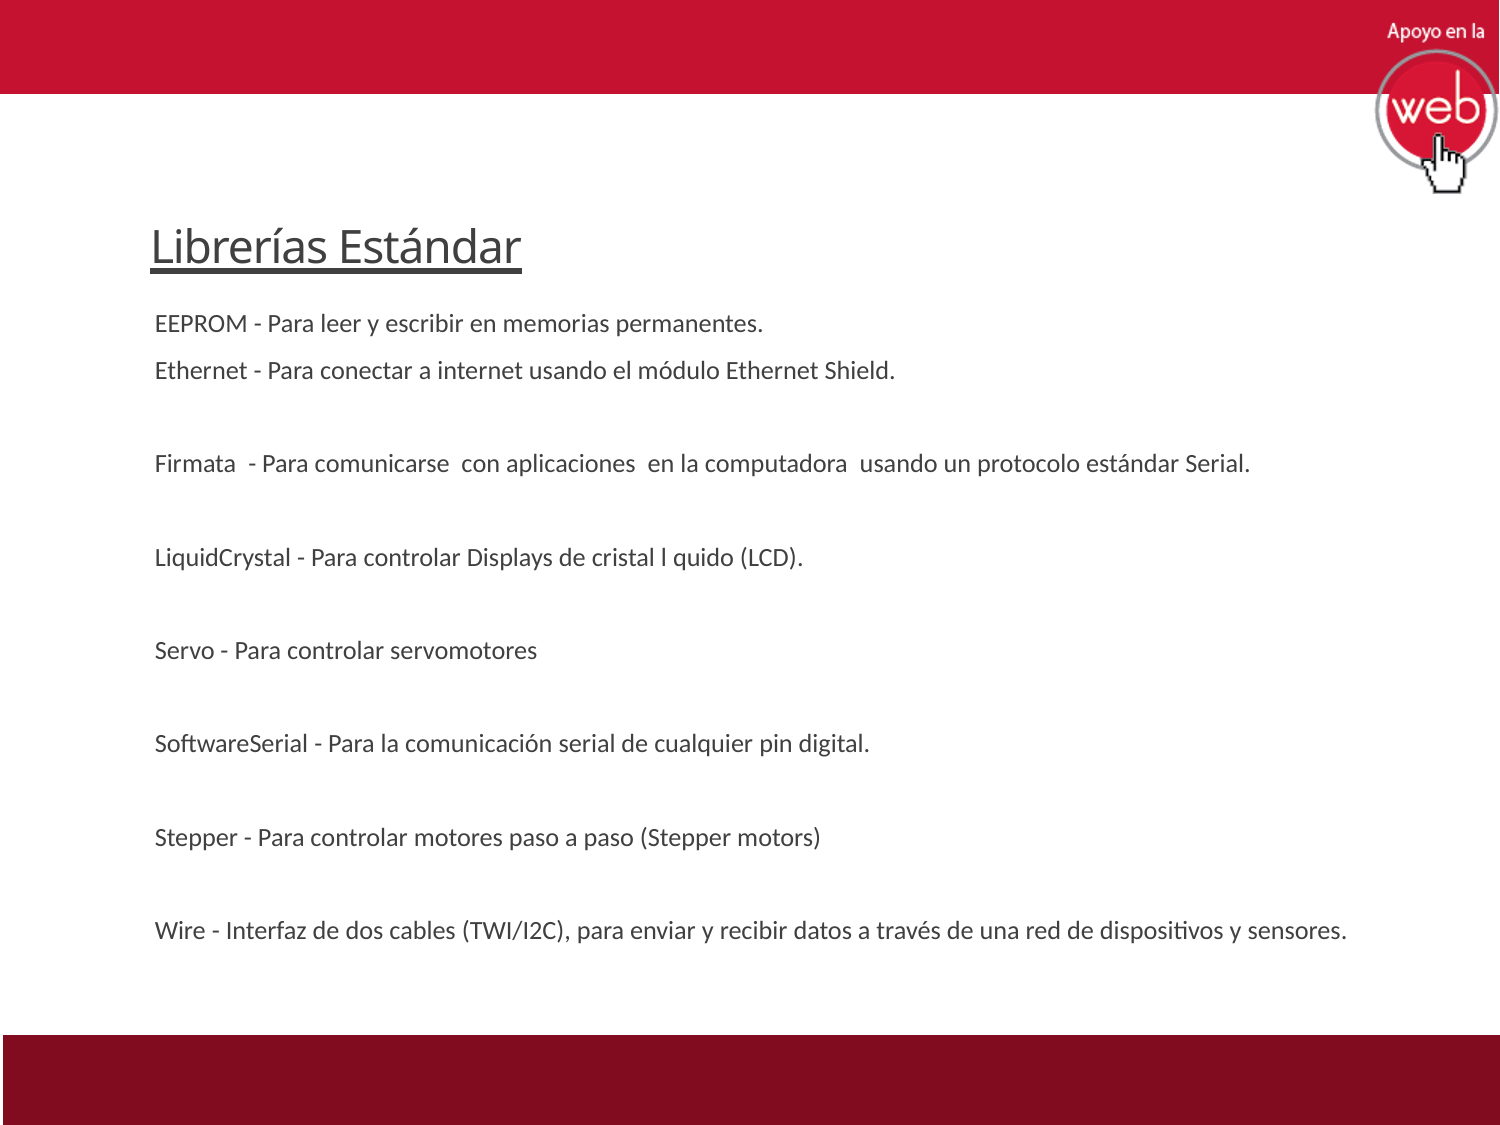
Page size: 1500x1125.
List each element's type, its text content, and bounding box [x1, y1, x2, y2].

picture [0, 0, 1500, 1125]
title Librerías Estándar [135, 217, 1373, 302]
list EEPROM - Para leer y escribir en memorias permanentes. Ethernet - Para conectar a internet usando el módulo Ethernet Shield. Firmata - Para comunicarse con aplicaciones en la computadora usando un protocolo estándar Serial. LiquidCrystal - Para controlar Displays de cristal l quido (LCD). Servo - Para controlar servomotores SoftwareSerial - Para la comunicación serial de cualquier pin digital. Stepper - Para controlar motores paso a paso (Stepper motors) Wire - Interfaz de dos cables (TWI/I2C), para enviar y recibir datos a través de una red de dispositivos y sensores. [135, 302, 1373, 963]
